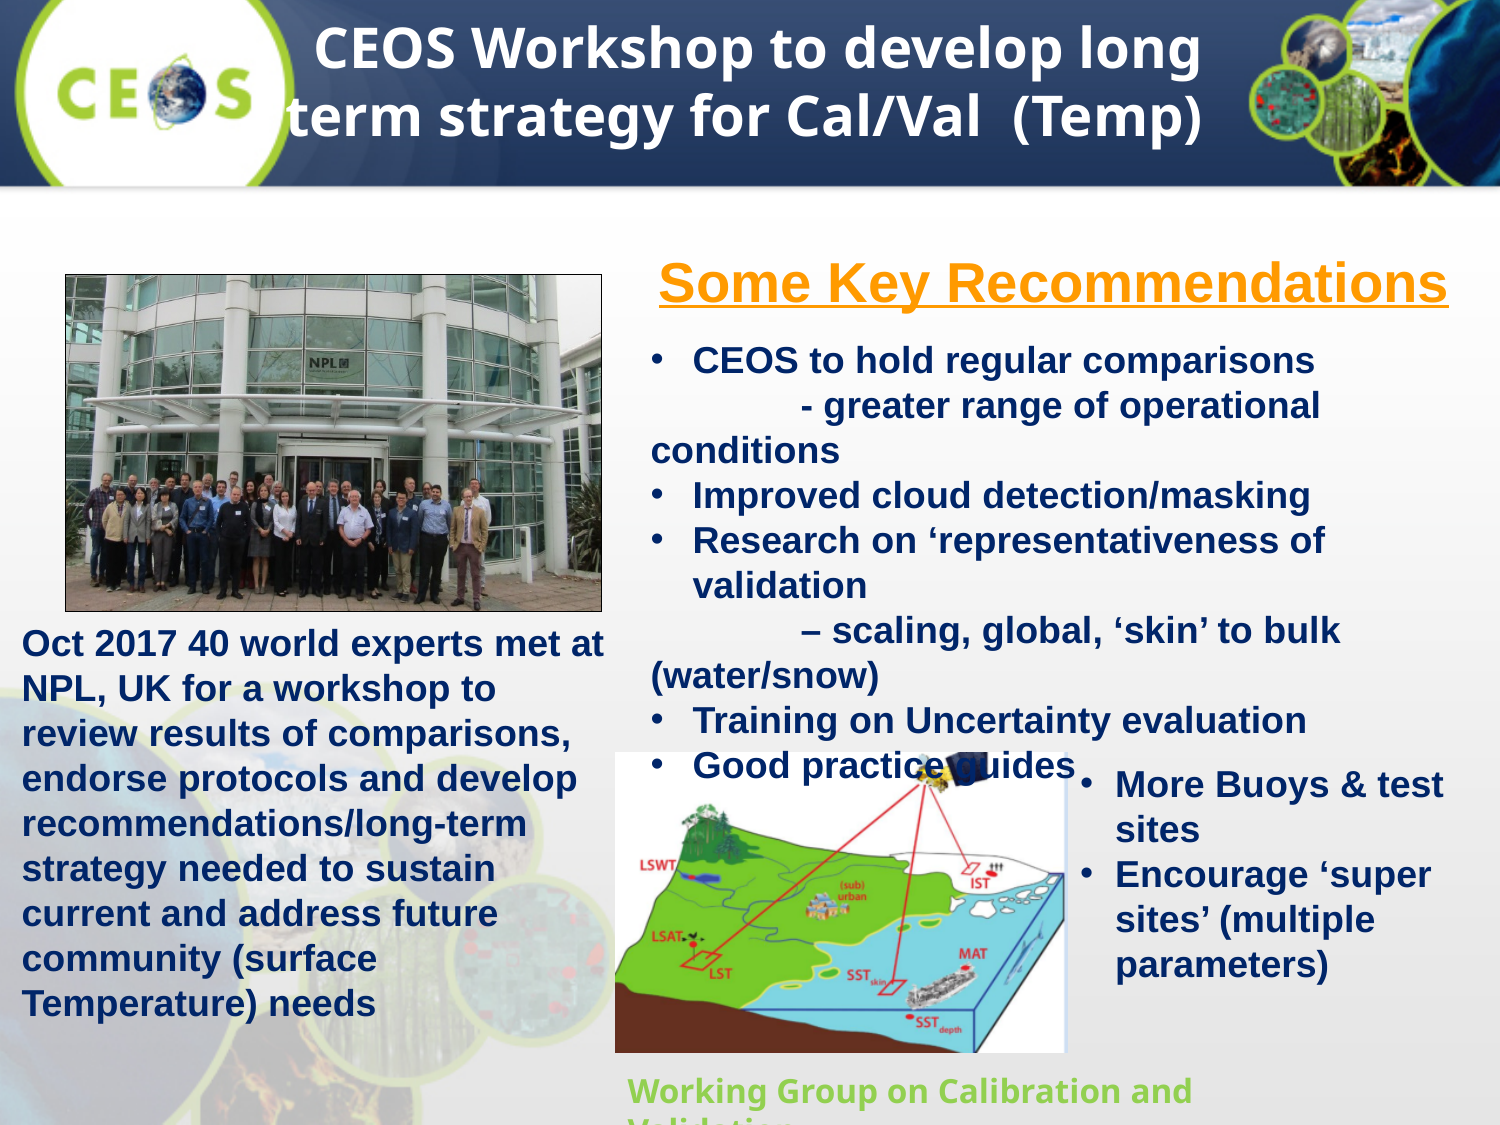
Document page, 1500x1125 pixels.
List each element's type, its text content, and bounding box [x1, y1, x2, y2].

title CEOS Workshop to develop long term strategy for Cal/Val (Temp) [174, 5, 1218, 169]
text_box More Buoys & test sites Encourage ‘super sites’ (multiple parameters) [1068, 752, 1500, 993]
text_box Oct 2017 40 world experts met at NPL, UK for a workshop to review results of comparisons, endorse protocols and develop recommendations/long-term strategy needed to sustain current and address future community (surface Temperature) needs [6, 611, 631, 1032]
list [64, 274, 602, 613]
picture [0, 0, 1500, 1125]
text_box Some Key Recommendations CEOS to hold regular comparisons - greater range of operational conditions Improved cloud detection/masking Research on ‘representativeness of validation – scaling, global, ‘skin’ to bulk (water/snow) Training on Uncertainty evaluation Good practice guides [635, 238, 1473, 752]
